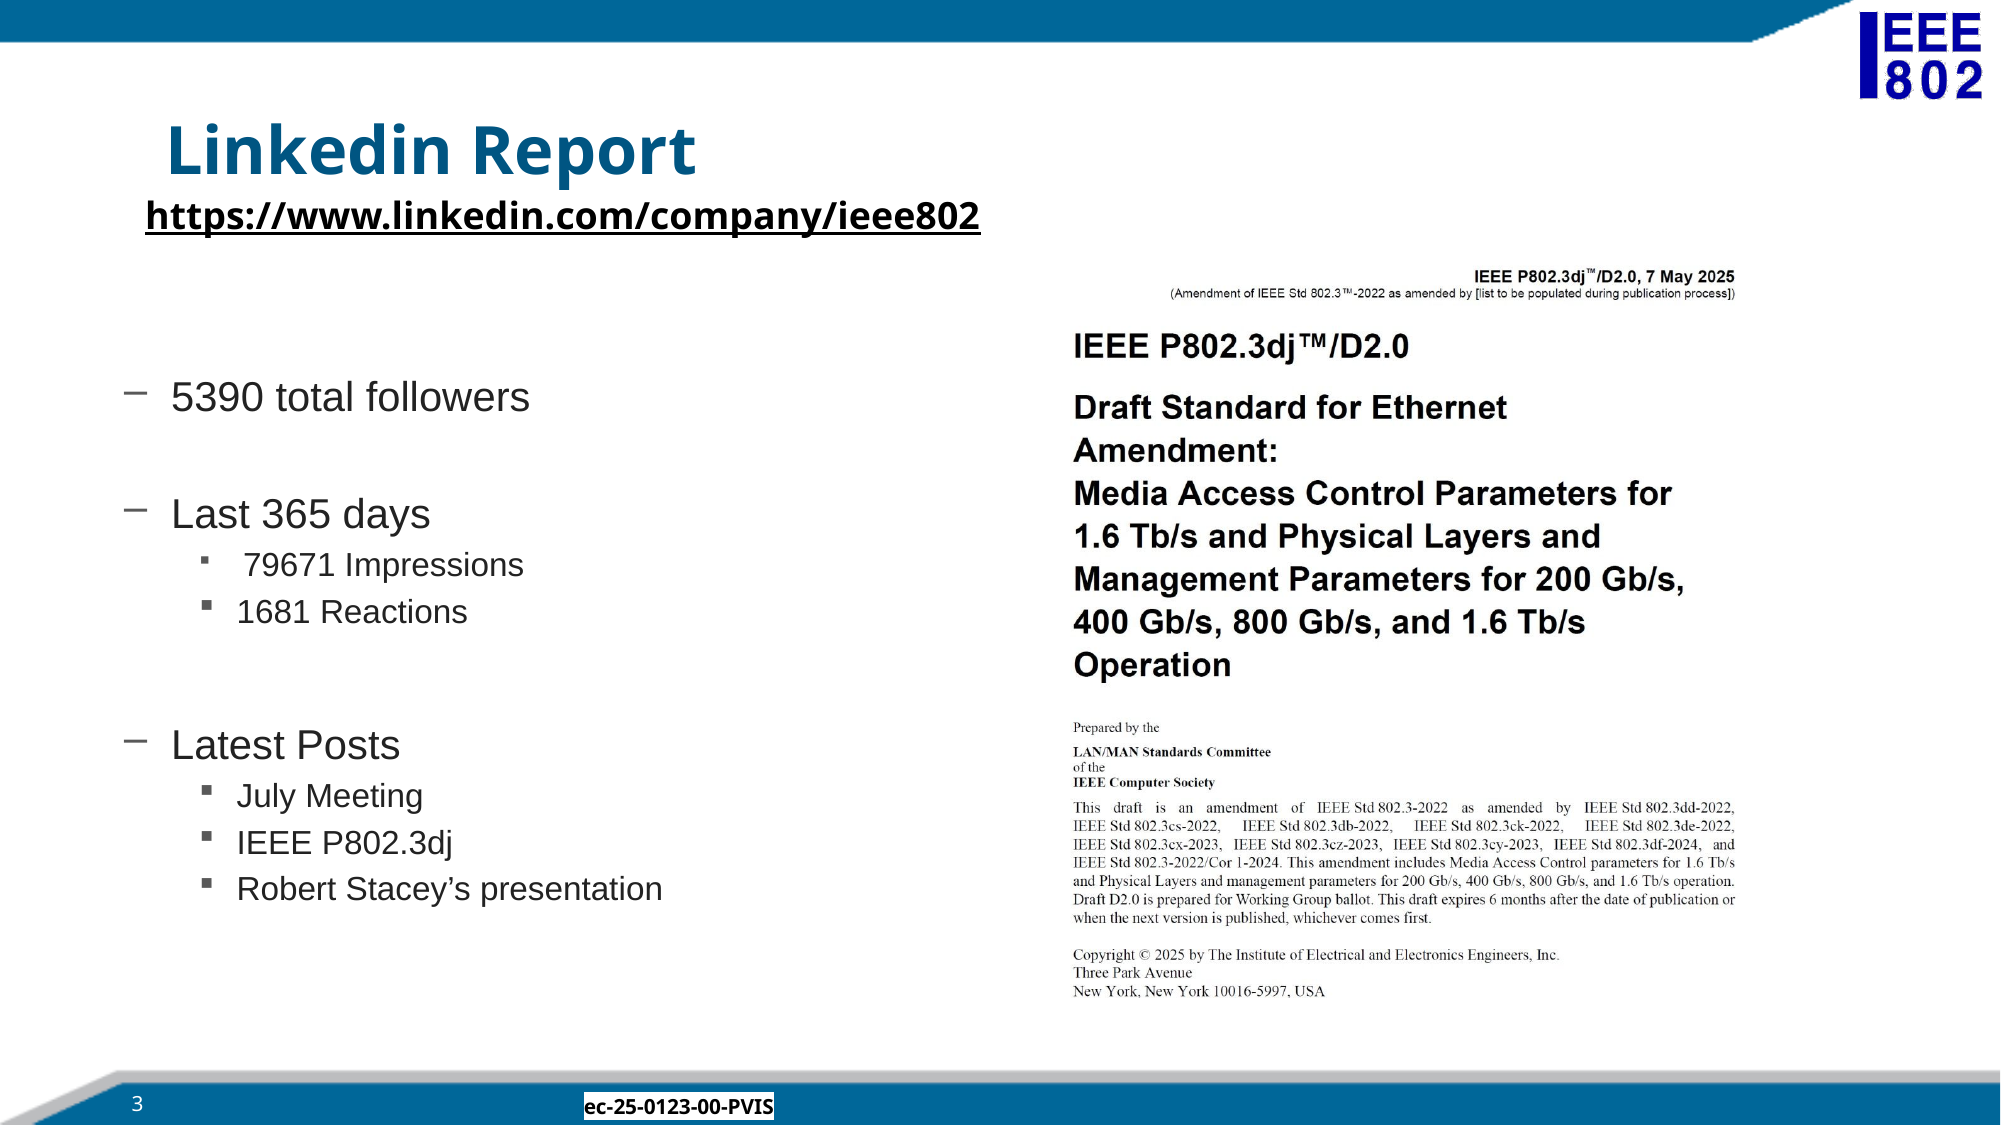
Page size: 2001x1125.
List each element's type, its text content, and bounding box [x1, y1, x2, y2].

text_box https://www.linkedin.com/company/ieee802 [55, 184, 1231, 251]
list 5390 total followers Last 365 days 79671 Impressions 1681 Reactions Latest Posts July Meeting IEEE P802.3dj Robert Stacey’s presentation [34, 304, 940, 979]
picture [0, 0, 2001, 1125]
title Linkedin Report [150, 99, 1850, 288]
slide_number 3 [116, 1086, 267, 1122]
